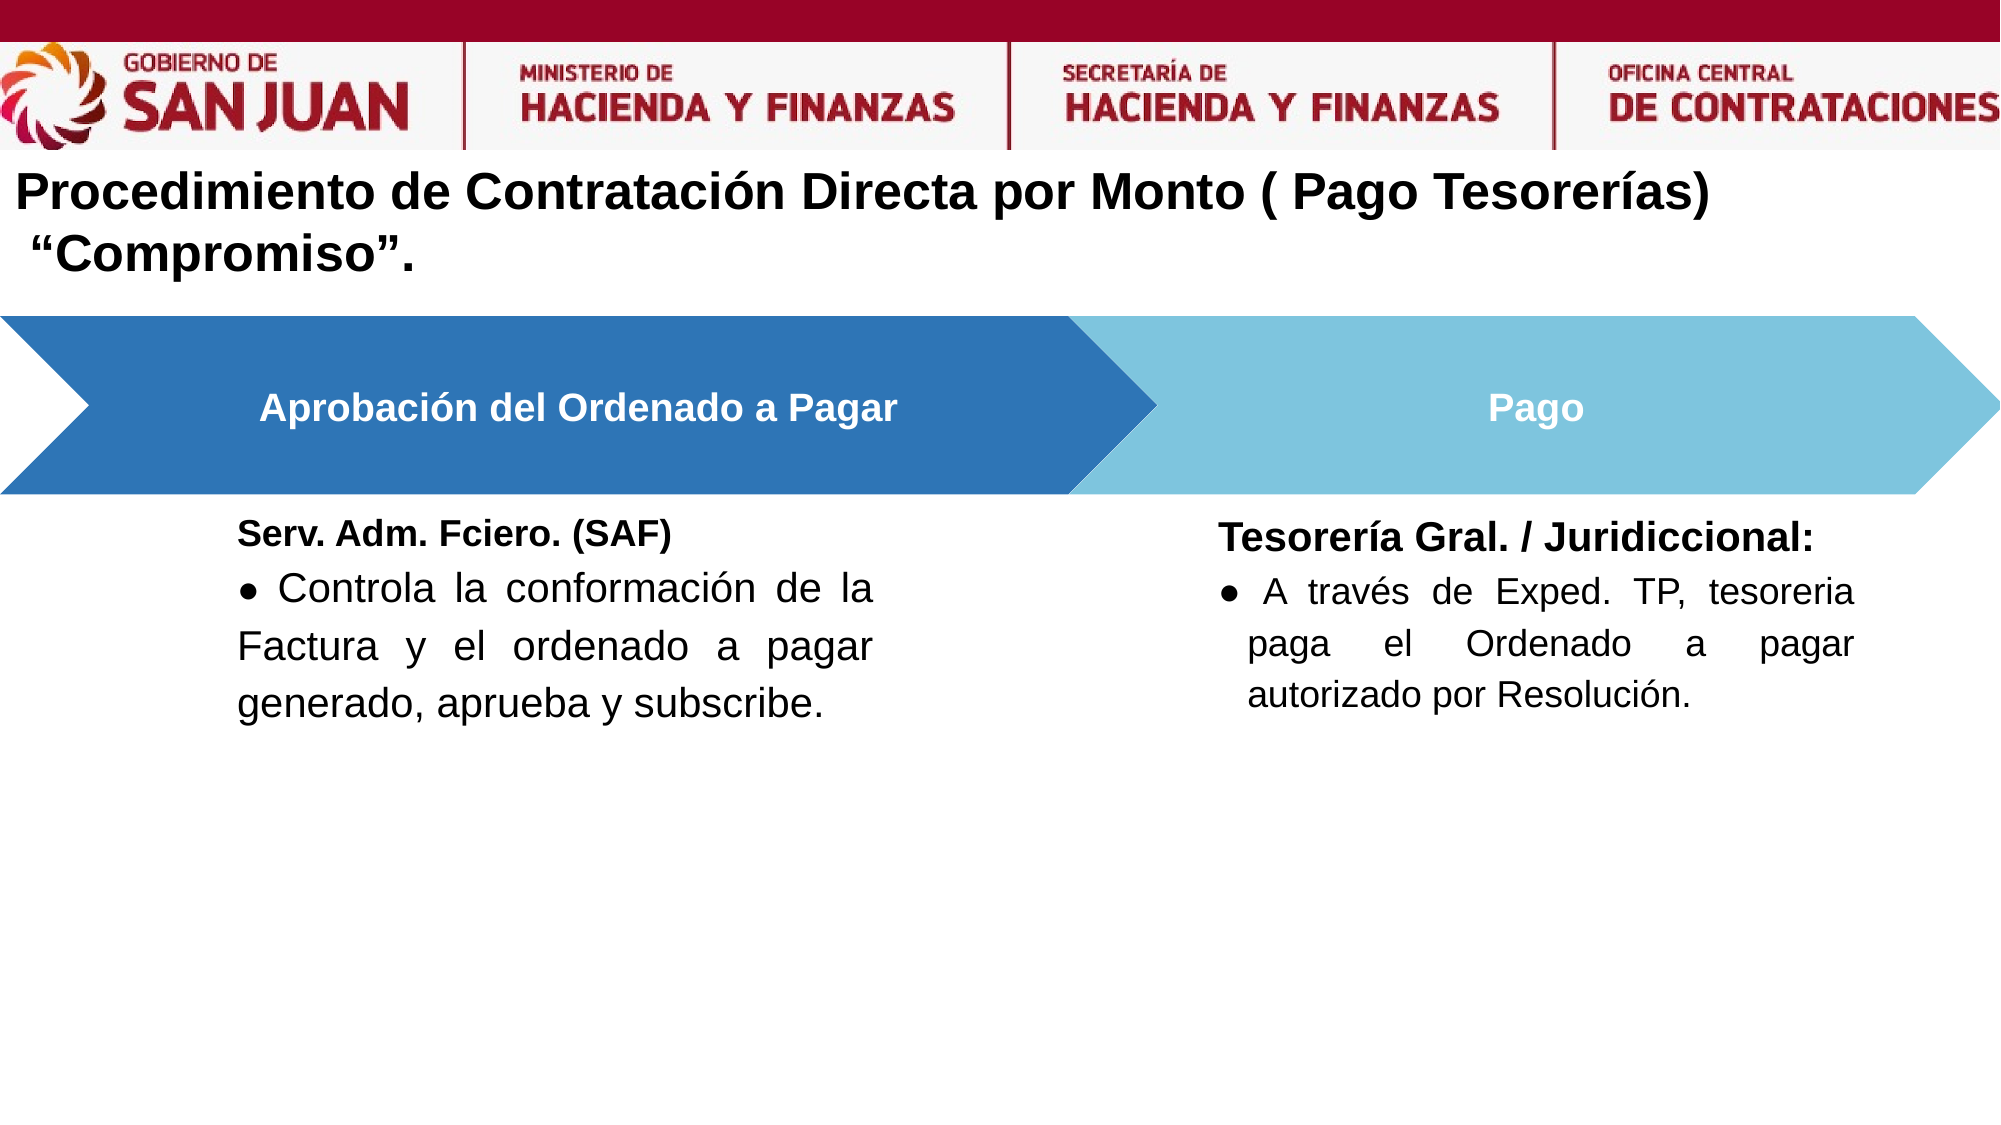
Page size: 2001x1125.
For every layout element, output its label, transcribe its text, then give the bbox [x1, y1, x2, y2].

text_box Procedimiento de Contratación Directa por Monto ( Pago Tesorerías) “Compromiso”. [0, 159, 2000, 360]
text_box Pago [1068, 316, 2000, 495]
text_box Tesorería Gral. / Juridiccional: ● A través de Exped. TP, tesoreria paga el Ordenado a pagar autorizado por Resolución. [1203, 495, 1870, 723]
text_box Aprobación del Ordenado a Pagar [0, 316, 1157, 495]
picture [0, 42, 2000, 150]
text_box [0, 0, 2000, 42]
text_box Serv. Adm. Fciero. (SAF) ● Controla la conformación de la Factura y el ordenado a pagar generado, aprueba y subscribe. [222, 494, 889, 734]
